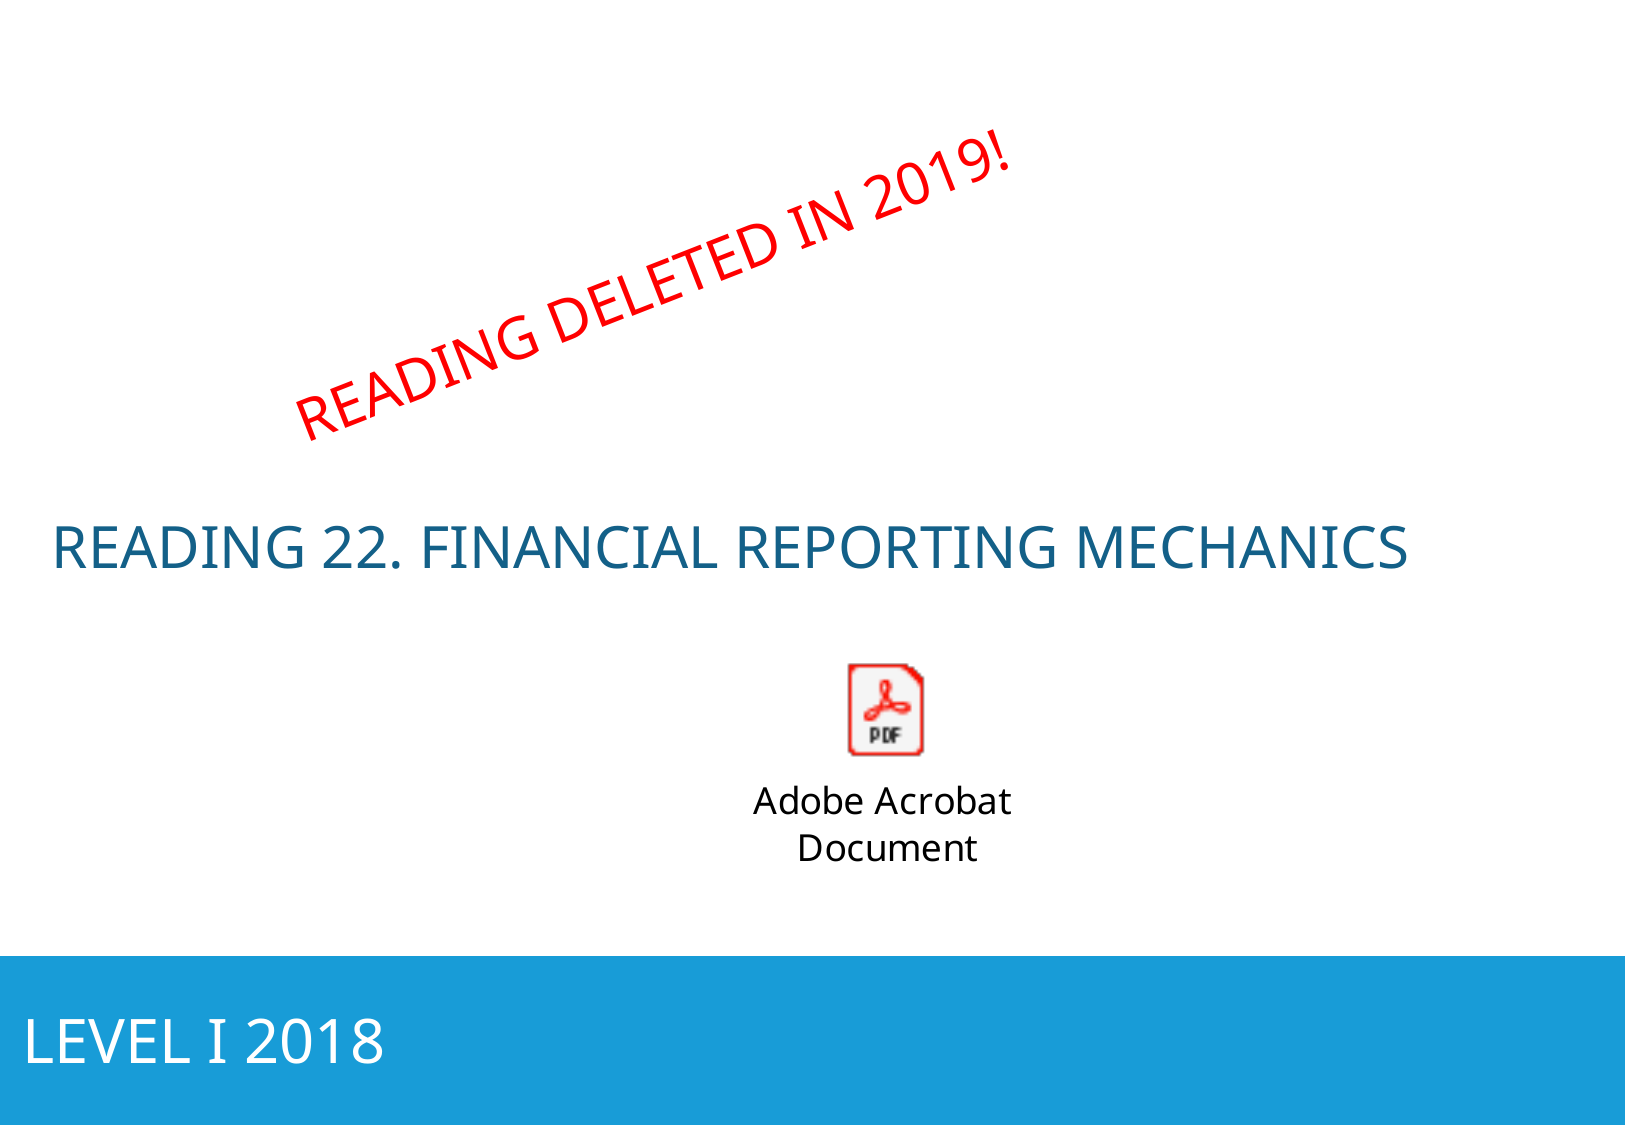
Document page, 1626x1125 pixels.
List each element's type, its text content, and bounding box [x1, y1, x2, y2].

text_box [737, 662, 1037, 915]
text_box LEVEL I 2018 [22, 1002, 711, 1076]
text_box READING 22. FINANCIAL REPORTING MECHANICS [51, 335, 1503, 588]
text_box Reading Deleted in 2019! [272, 29, 1149, 462]
text_box [0, 956, 1625, 1125]
